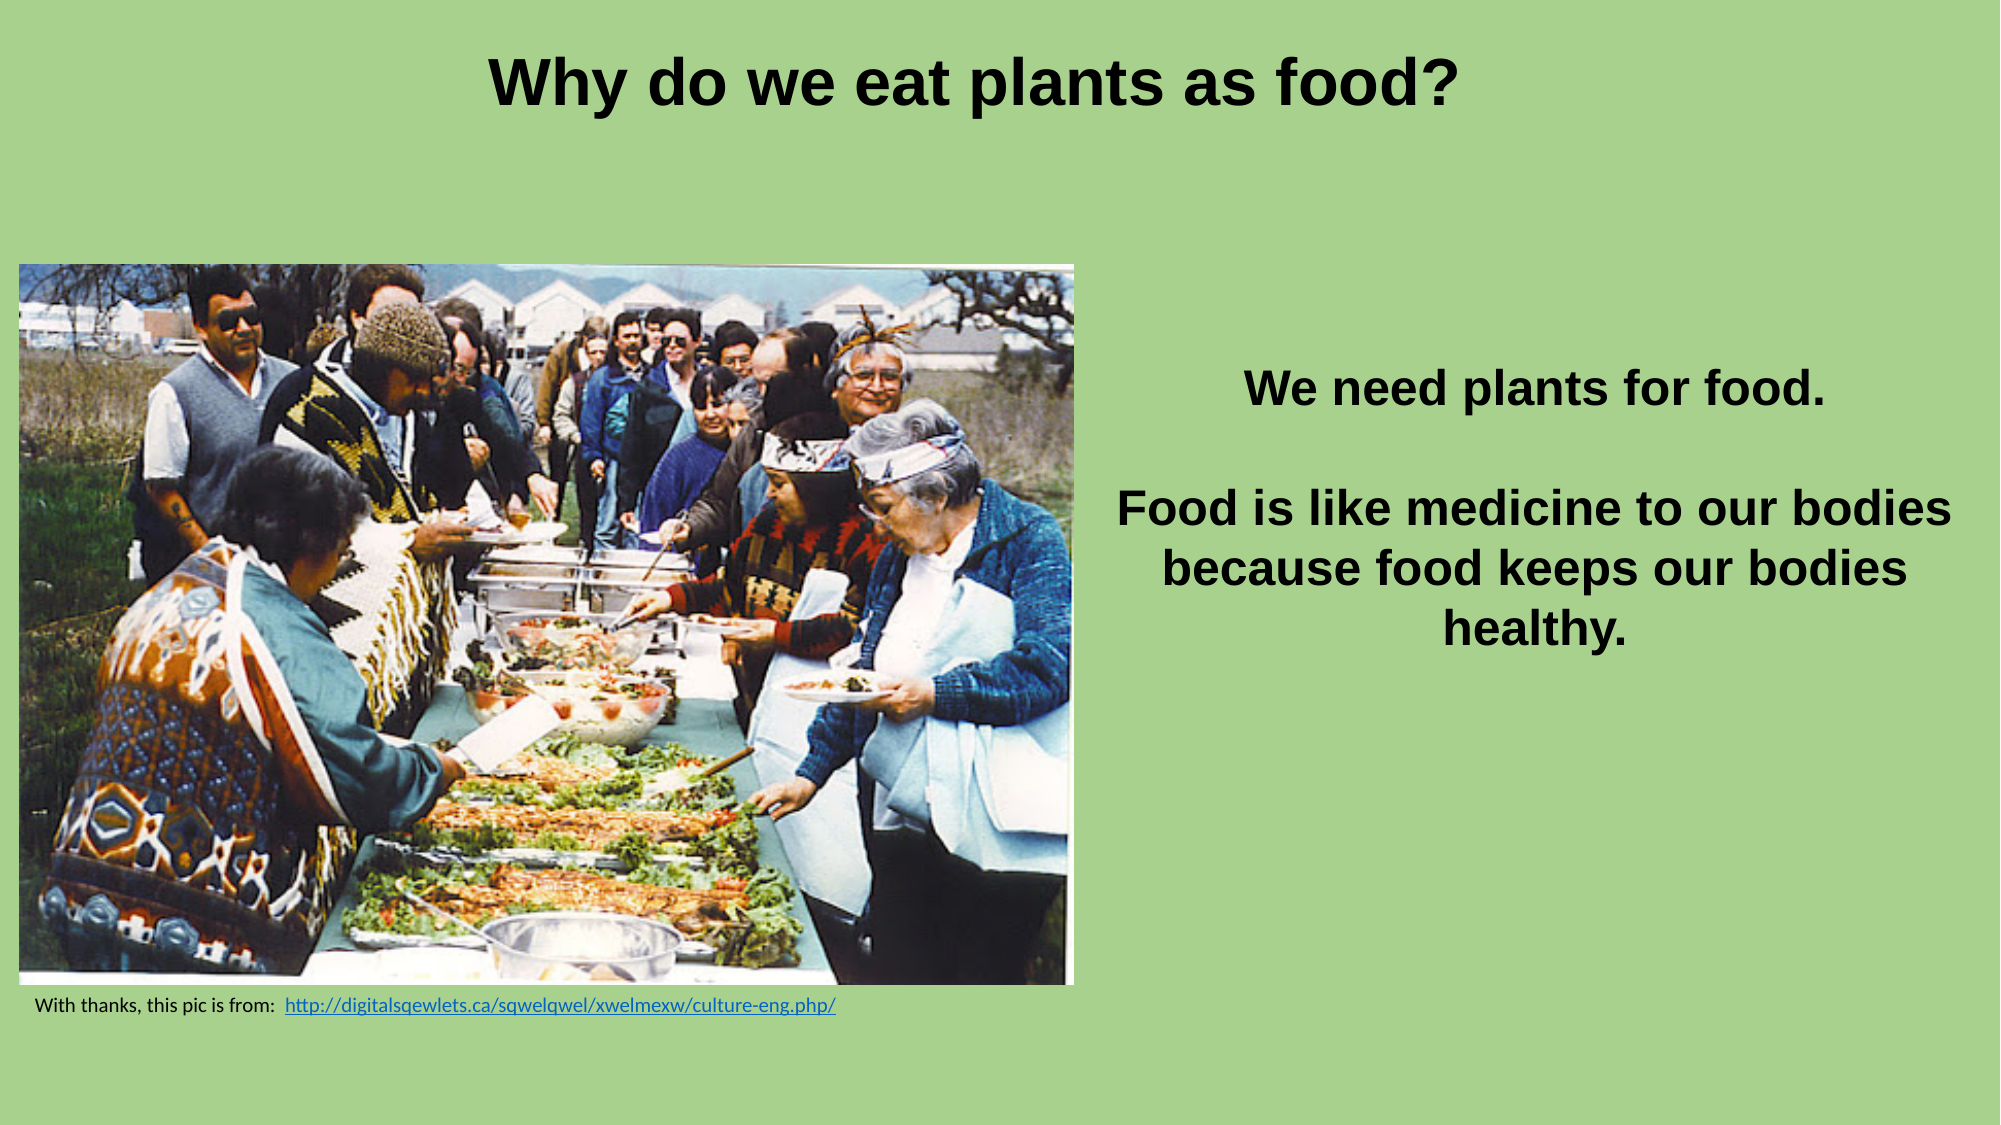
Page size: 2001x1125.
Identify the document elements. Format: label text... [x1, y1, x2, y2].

text_box With thanks, this pic is from: http://digitalsqewlets.ca/sqwelqwel/xwelmexw/culture-eng.php/ [19, 985, 910, 1024]
picture [19, 264, 1074, 985]
text_box We need plants for food. Food is like medicine to our bodies because food keeps our bodies healthy. [1090, 348, 1981, 724]
text_box Why do we eat plants as food? [61, 31, 1889, 187]
